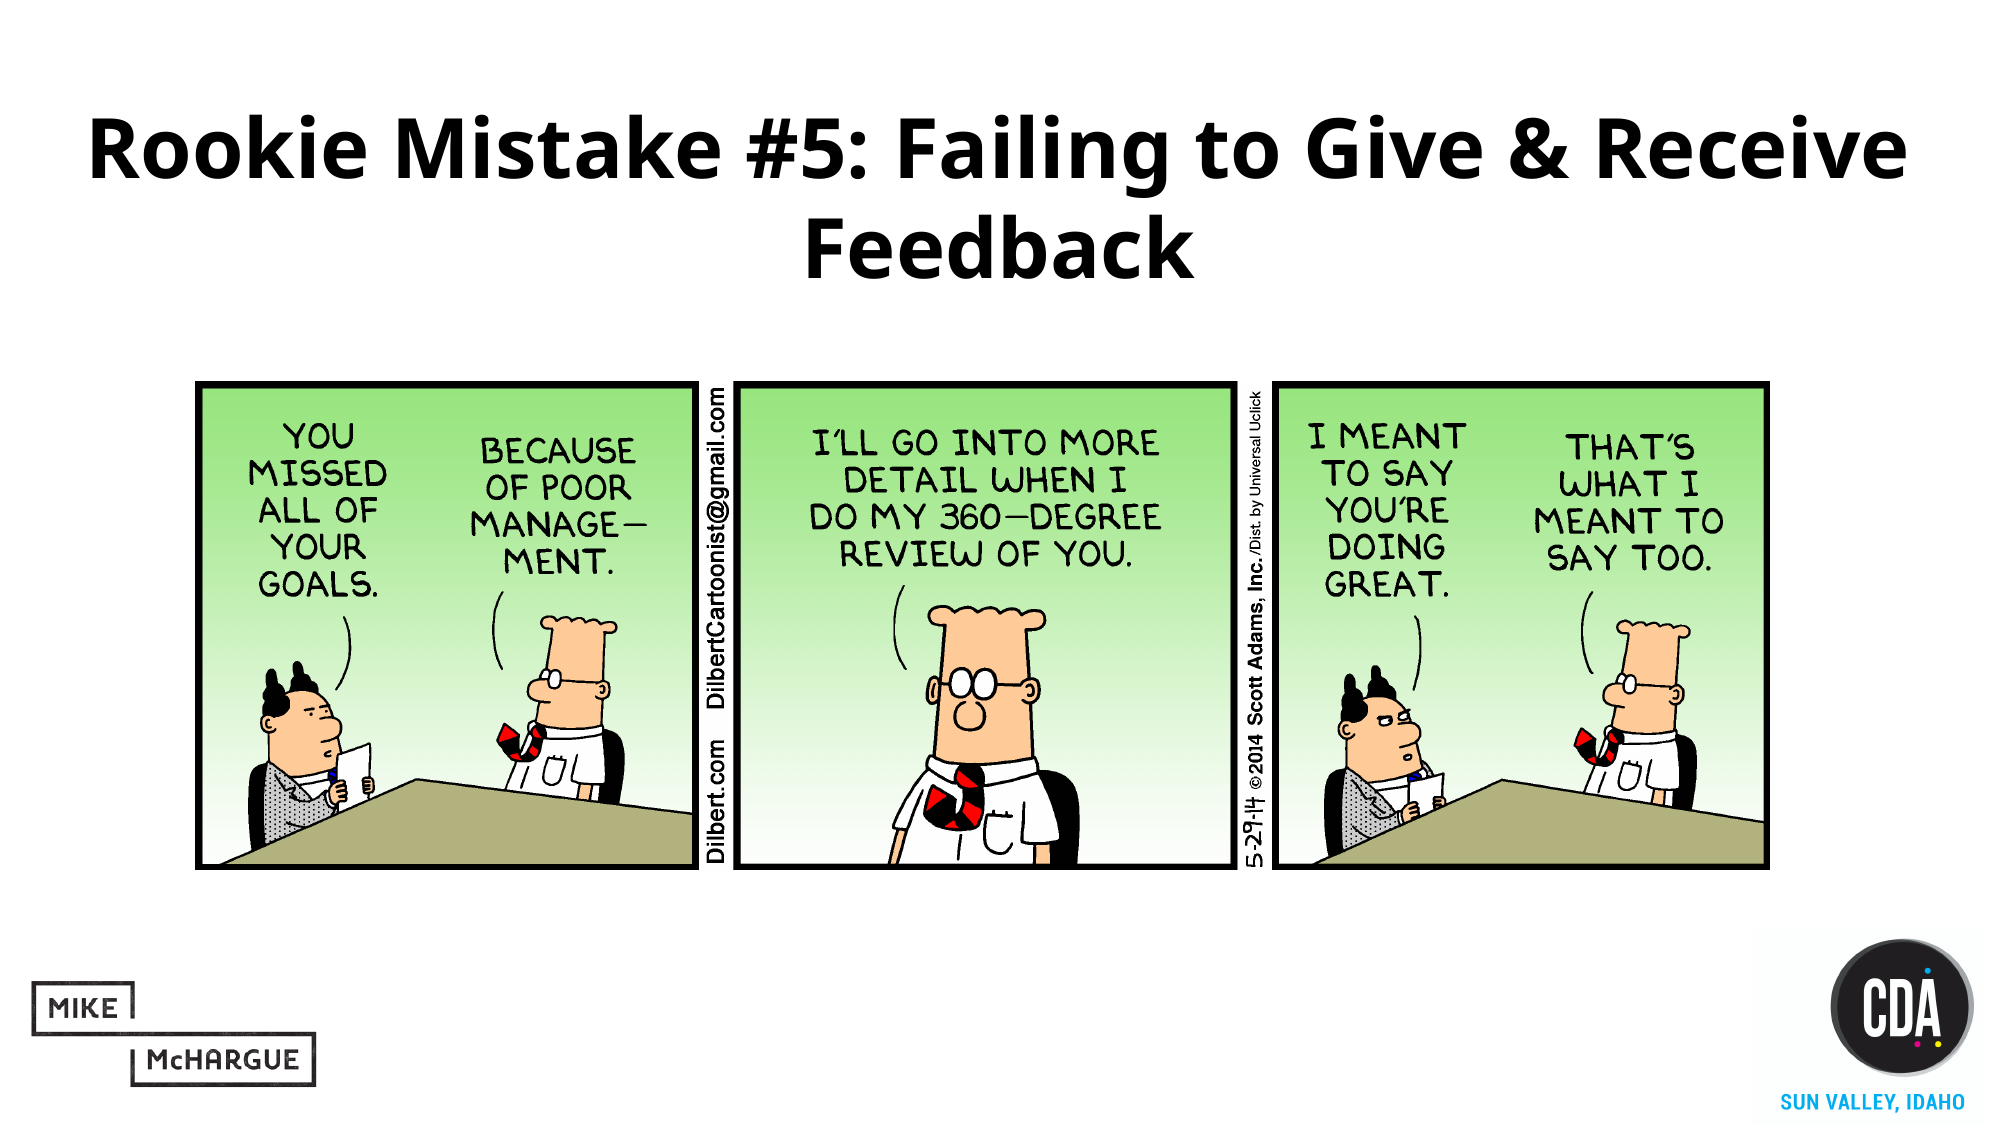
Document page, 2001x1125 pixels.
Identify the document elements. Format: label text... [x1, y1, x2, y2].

picture [195, 381, 1770, 870]
picture [1752, 930, 1983, 1125]
text_box Rookie Mistake #5: Failing to Give & Receive Feedback [32, 87, 1964, 303]
